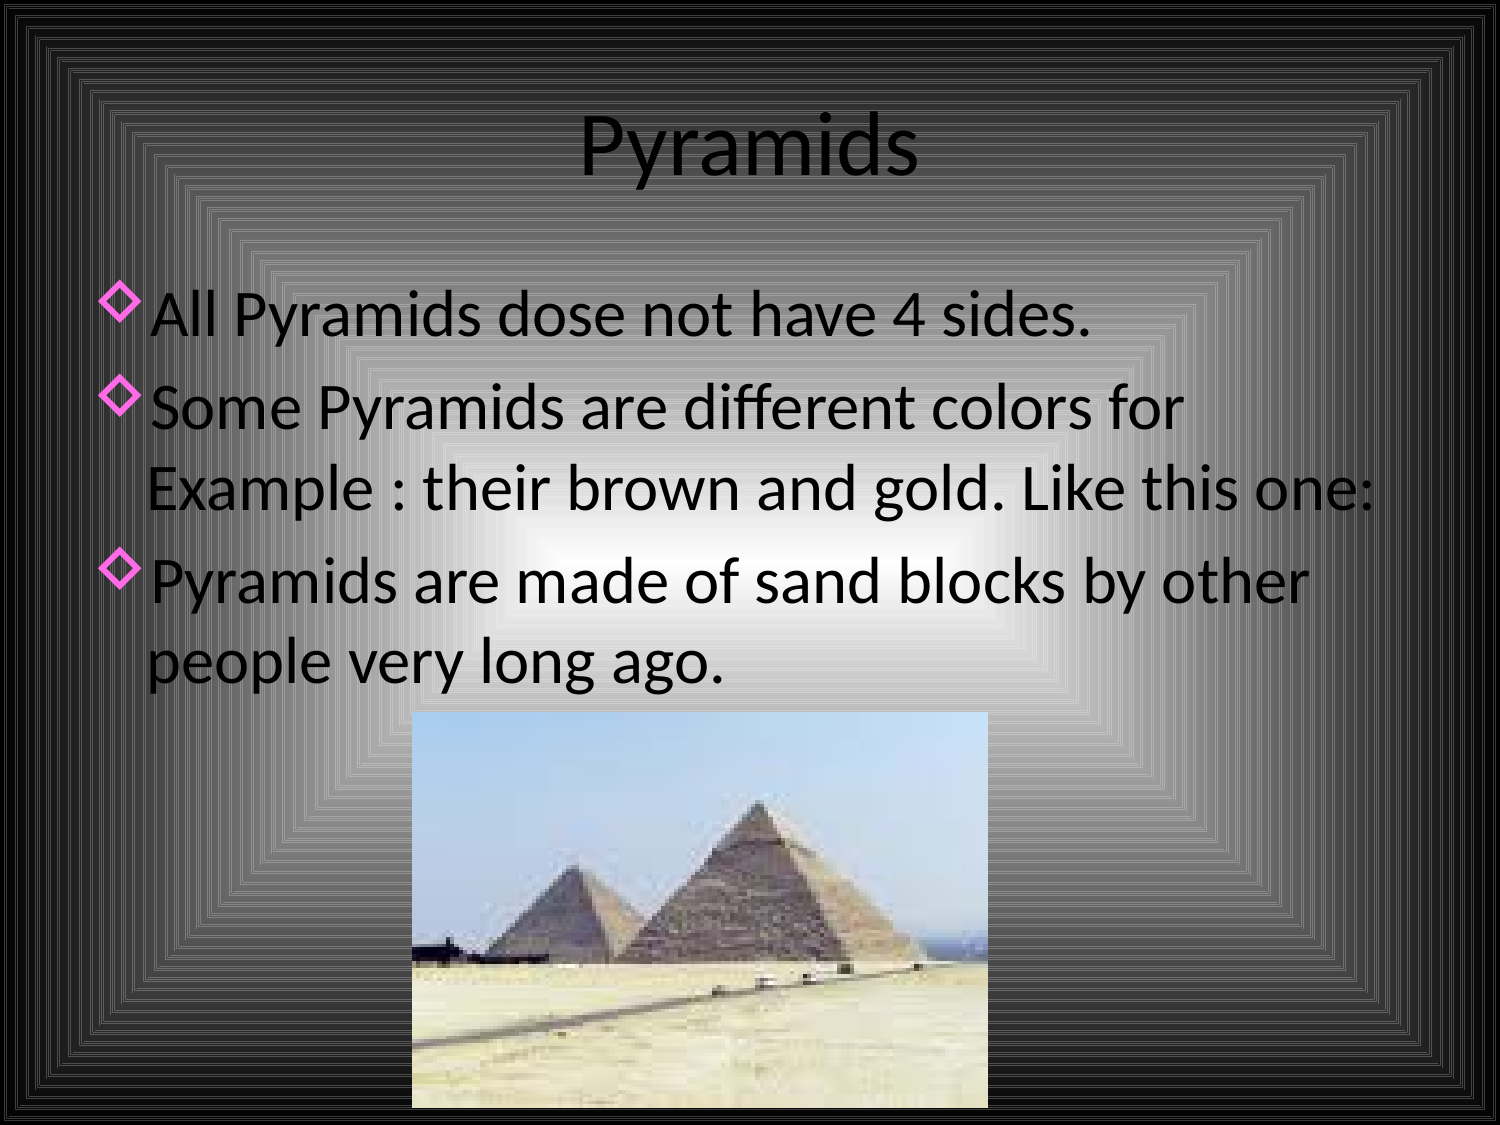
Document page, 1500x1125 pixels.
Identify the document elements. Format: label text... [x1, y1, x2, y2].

picture [412, 712, 988, 1108]
list All Pyramids dose not have 4 sides. Some Pyramids are different colors for Example : their brown and gold. Like this one: Pyramids are made of sand blocks by other people very long ago. [75, 262, 1425, 1005]
title Pyramids [75, 45, 1425, 233]
